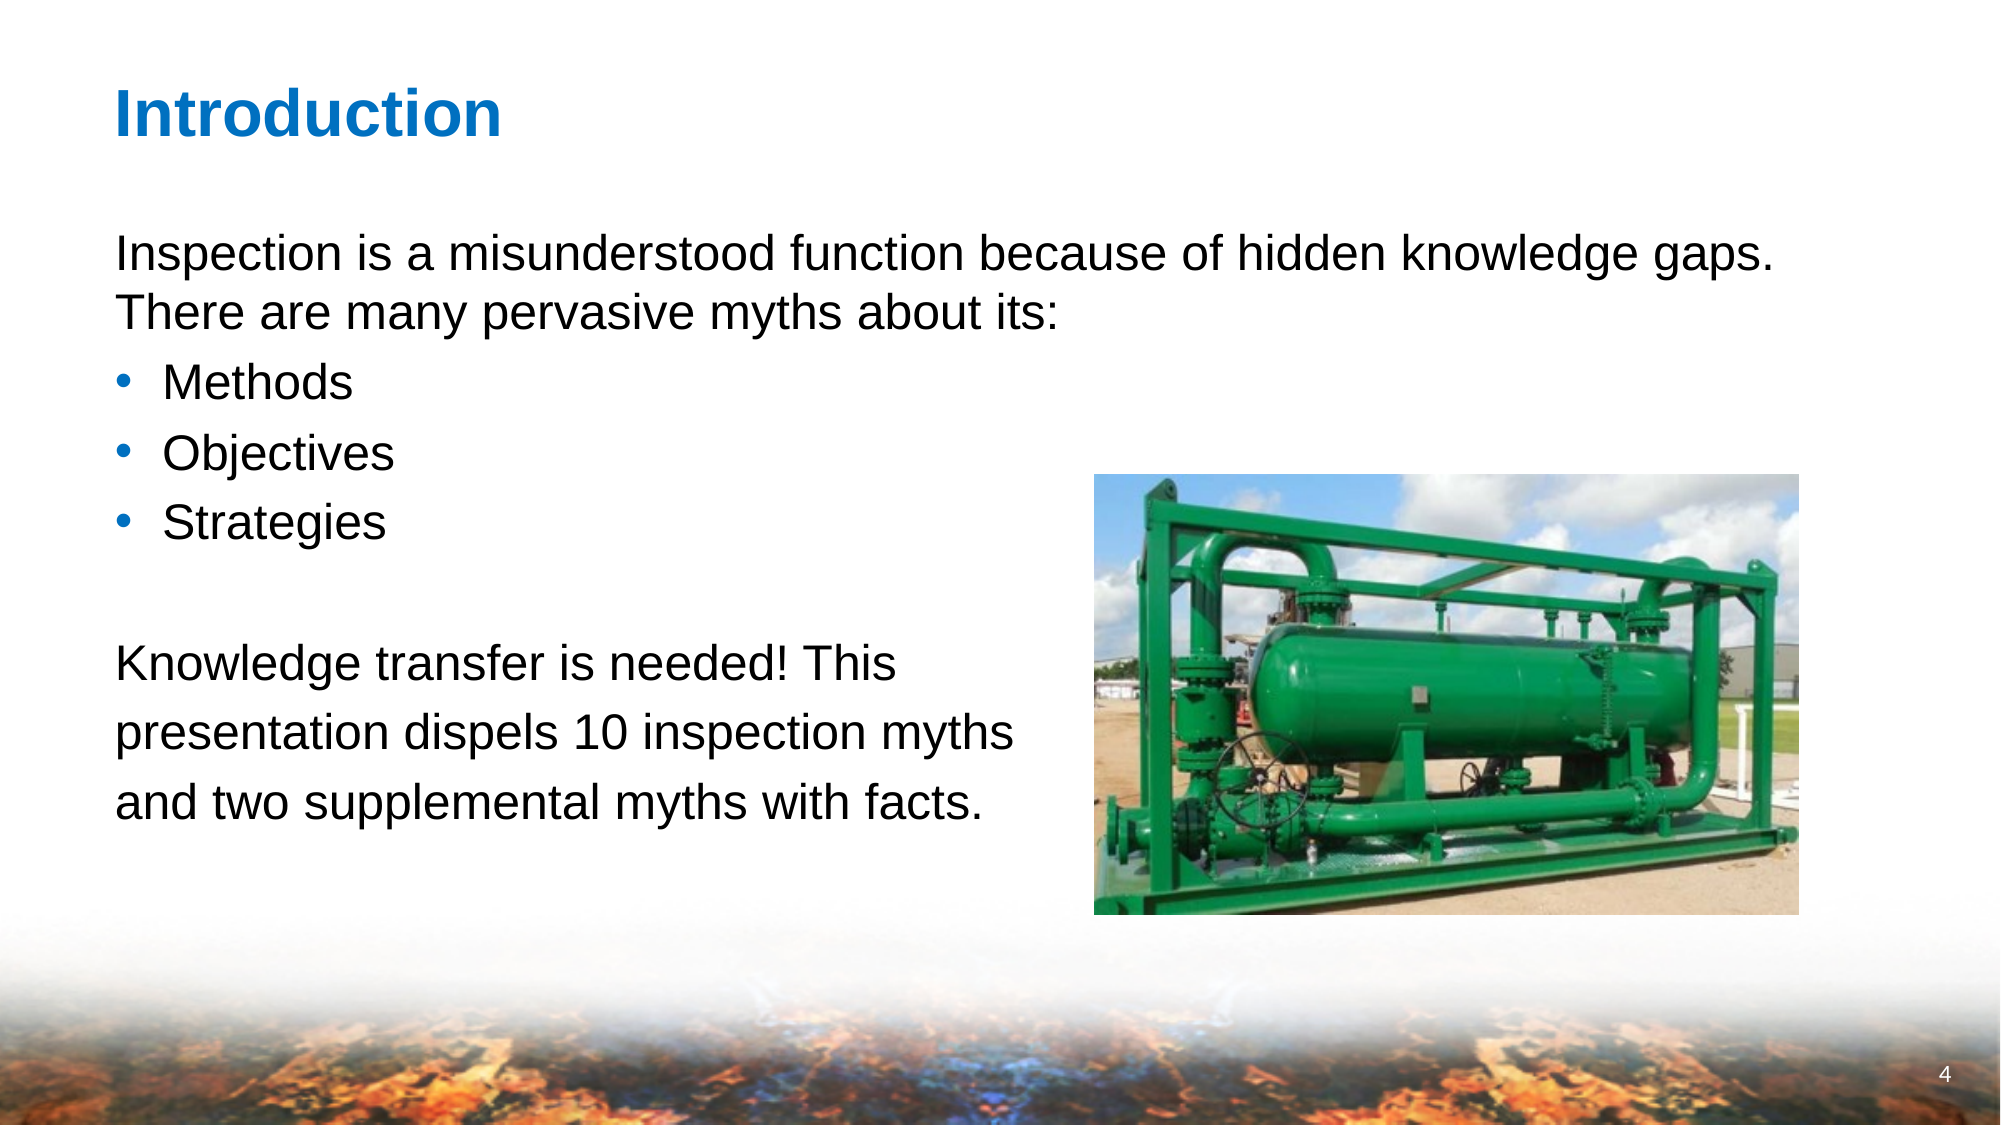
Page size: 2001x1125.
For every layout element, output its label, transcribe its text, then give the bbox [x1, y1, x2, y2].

picture [0, 0, 2001, 1125]
slide_number 4 [1566, 1042, 1967, 1103]
title Introduction [99, 45, 1900, 175]
list Inspection is a misunderstood function because of hidden knowledge gaps. There are many pervasive myths about its: Methods Objectives Strategies Knowledge transfer is needed! This presentation dispels 10 inspection myths and two supplemental myths with facts. [99, 212, 1900, 1000]
